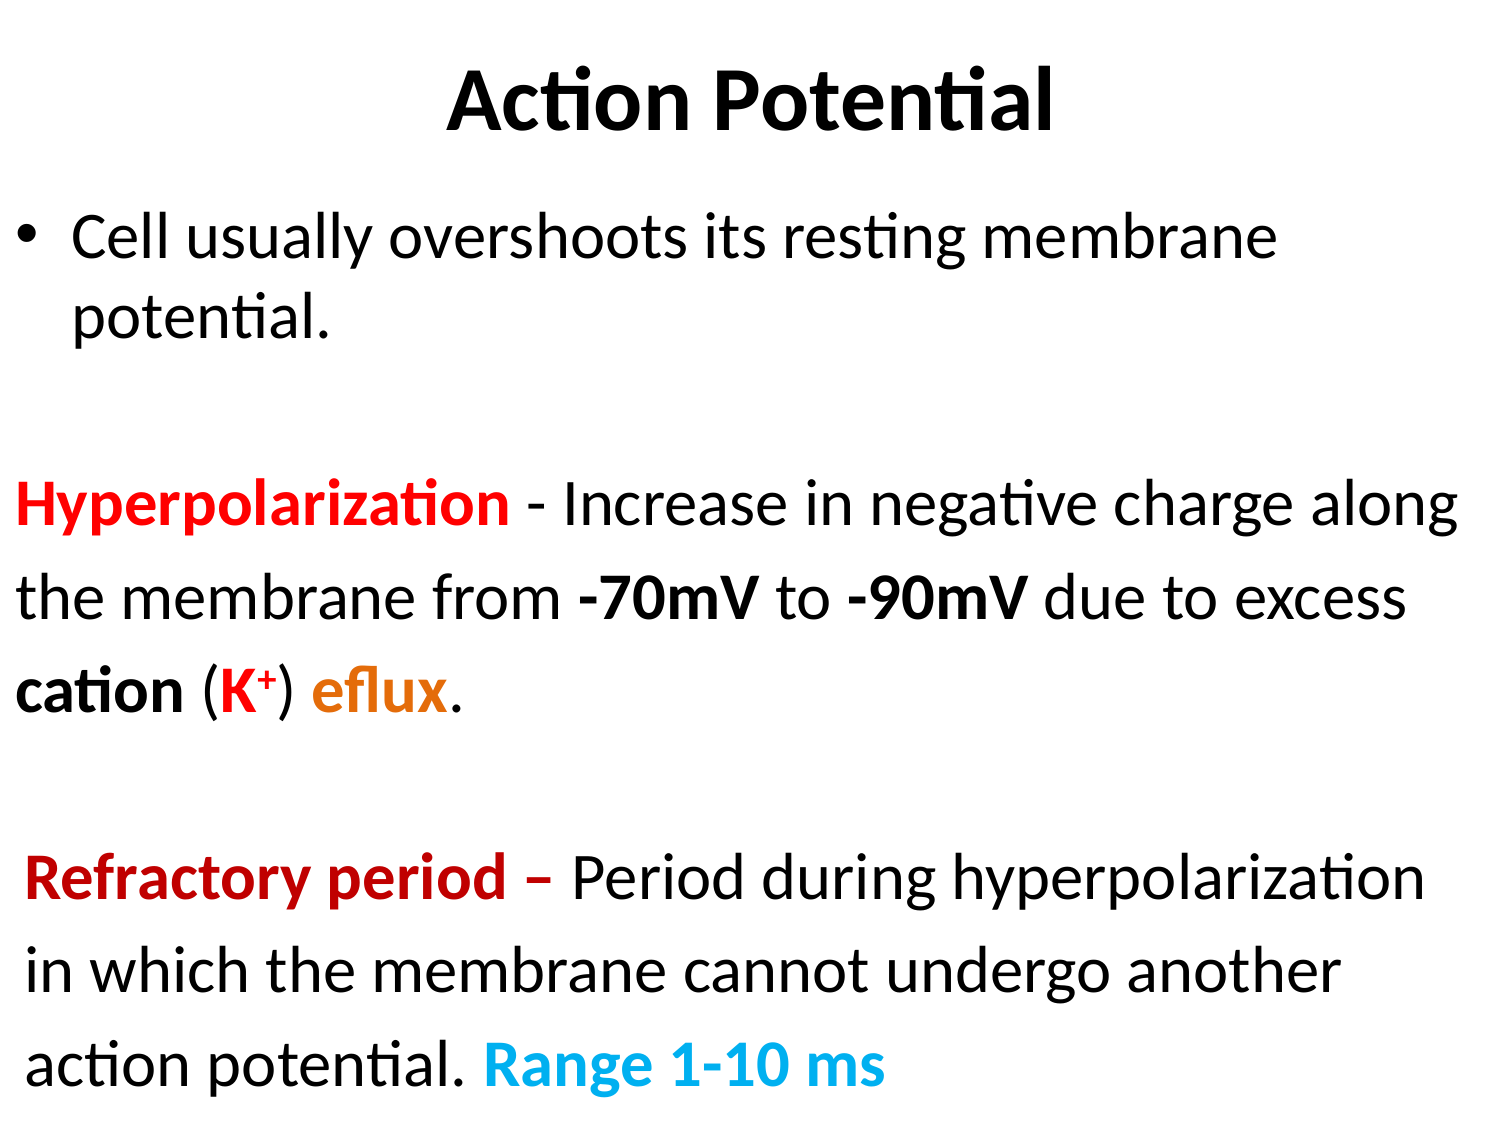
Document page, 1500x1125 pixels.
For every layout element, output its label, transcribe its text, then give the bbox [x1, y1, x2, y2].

title Action Potential [76, 0, 1427, 184]
list Cell usually overshoots its resting membrane potential. Hyperpolarization - Increase in negative charge along the membrane from -70mV to -90mV due to excess cation (K+) eflux. Refractory period – Period during hyperpolarization in which the membrane cannot undergo another action potential. Range 1-10 ms [0, 184, 1500, 1125]
